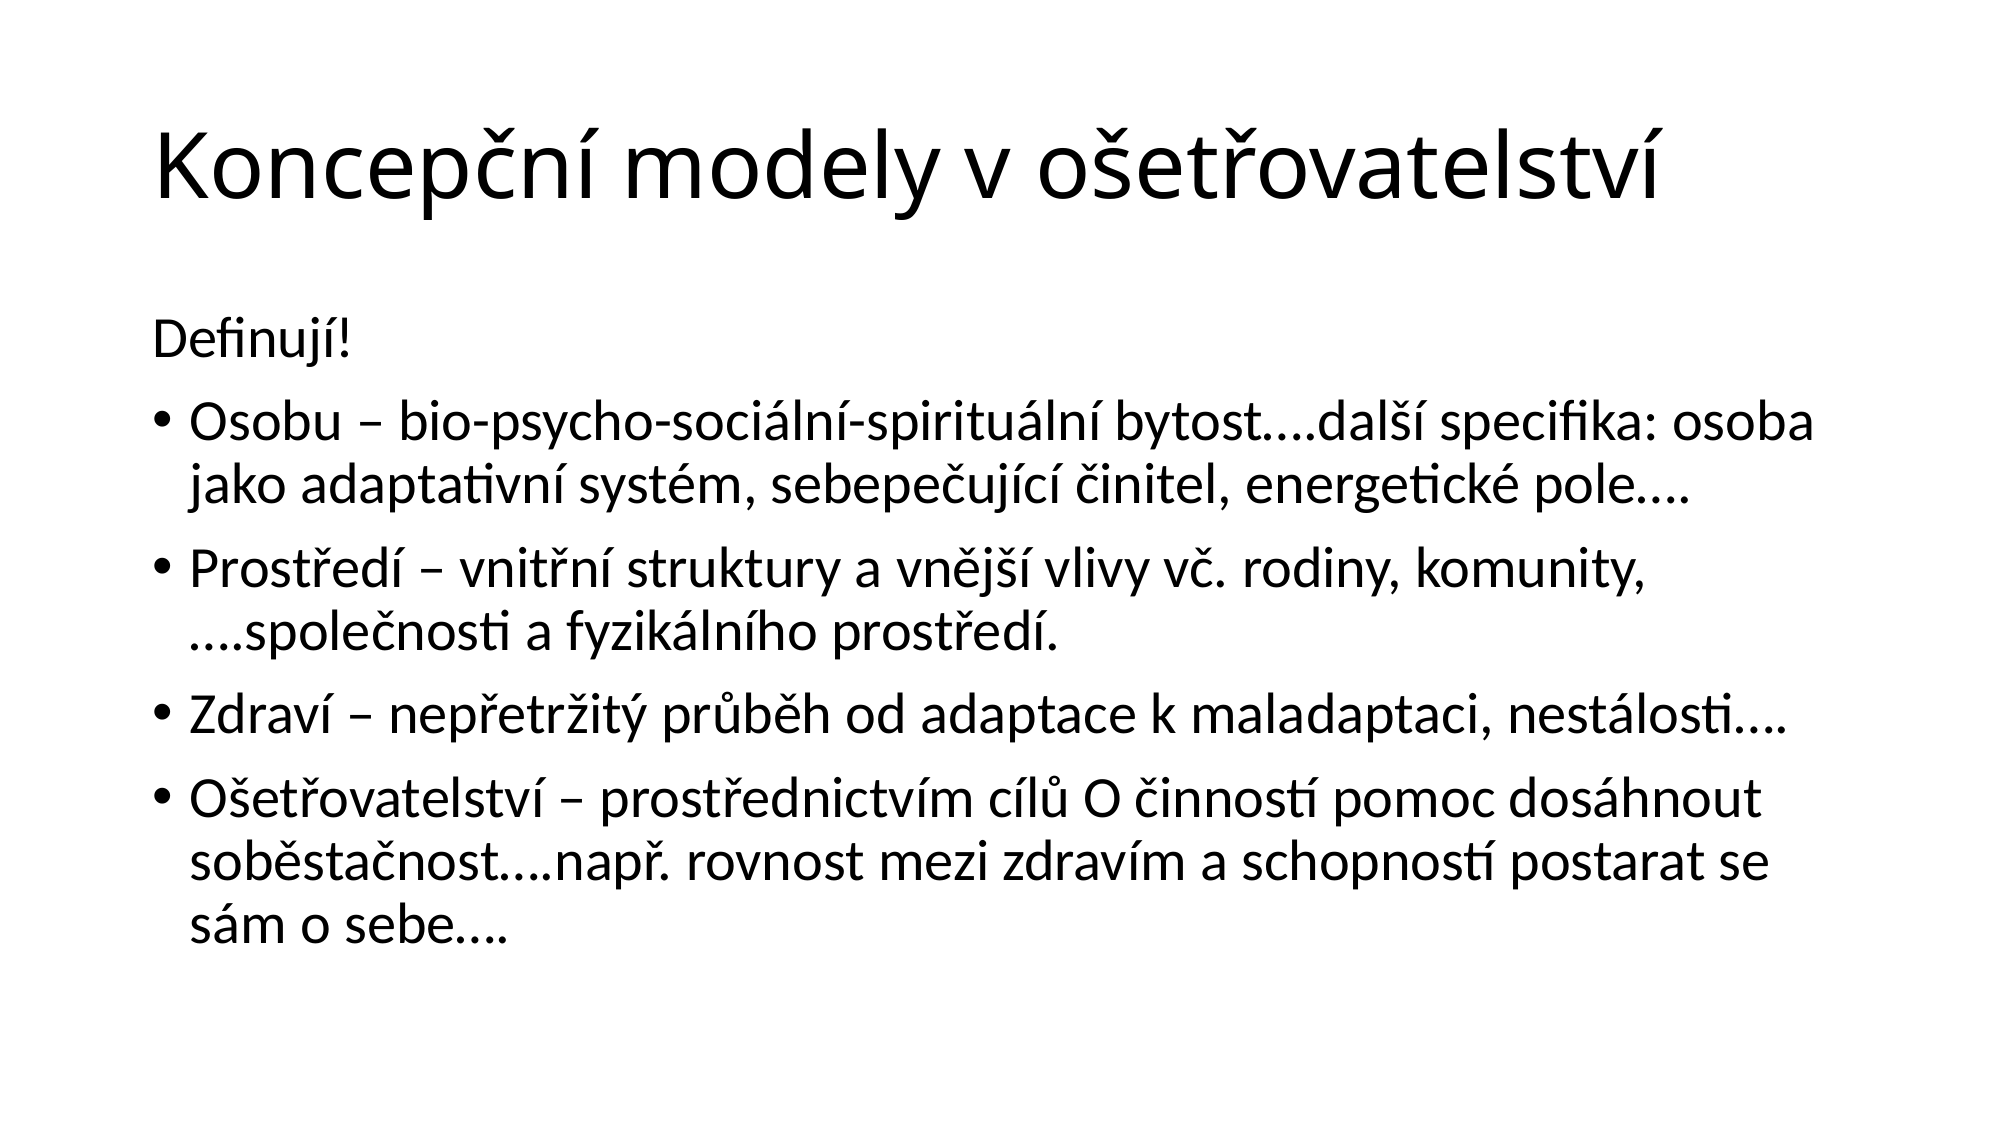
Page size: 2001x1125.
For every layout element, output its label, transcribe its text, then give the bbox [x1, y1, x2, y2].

list Definují! Osobu – bio-psycho-sociální-spirituální bytost….další specifika: osoba jako adaptativní systém, sebepečující činitel, energetické pole…. Prostředí – vnitřní struktury a vnější vlivy vč. rodiny, komunity,….společnosti a fyzikálního prostředí. Zdraví – nepřetržitý průběh od adaptace k maladaptaci, nestálosti…. Ošetřovatelství – prostřednictvím cílů O činností pomoc dosáhnout soběstačnost….např. rovnost mezi zdravím a schopností postarat se sám o sebe…. [137, 299, 1863, 1014]
title Koncepční modely v ošetřovatelství [137, 59, 1863, 278]
